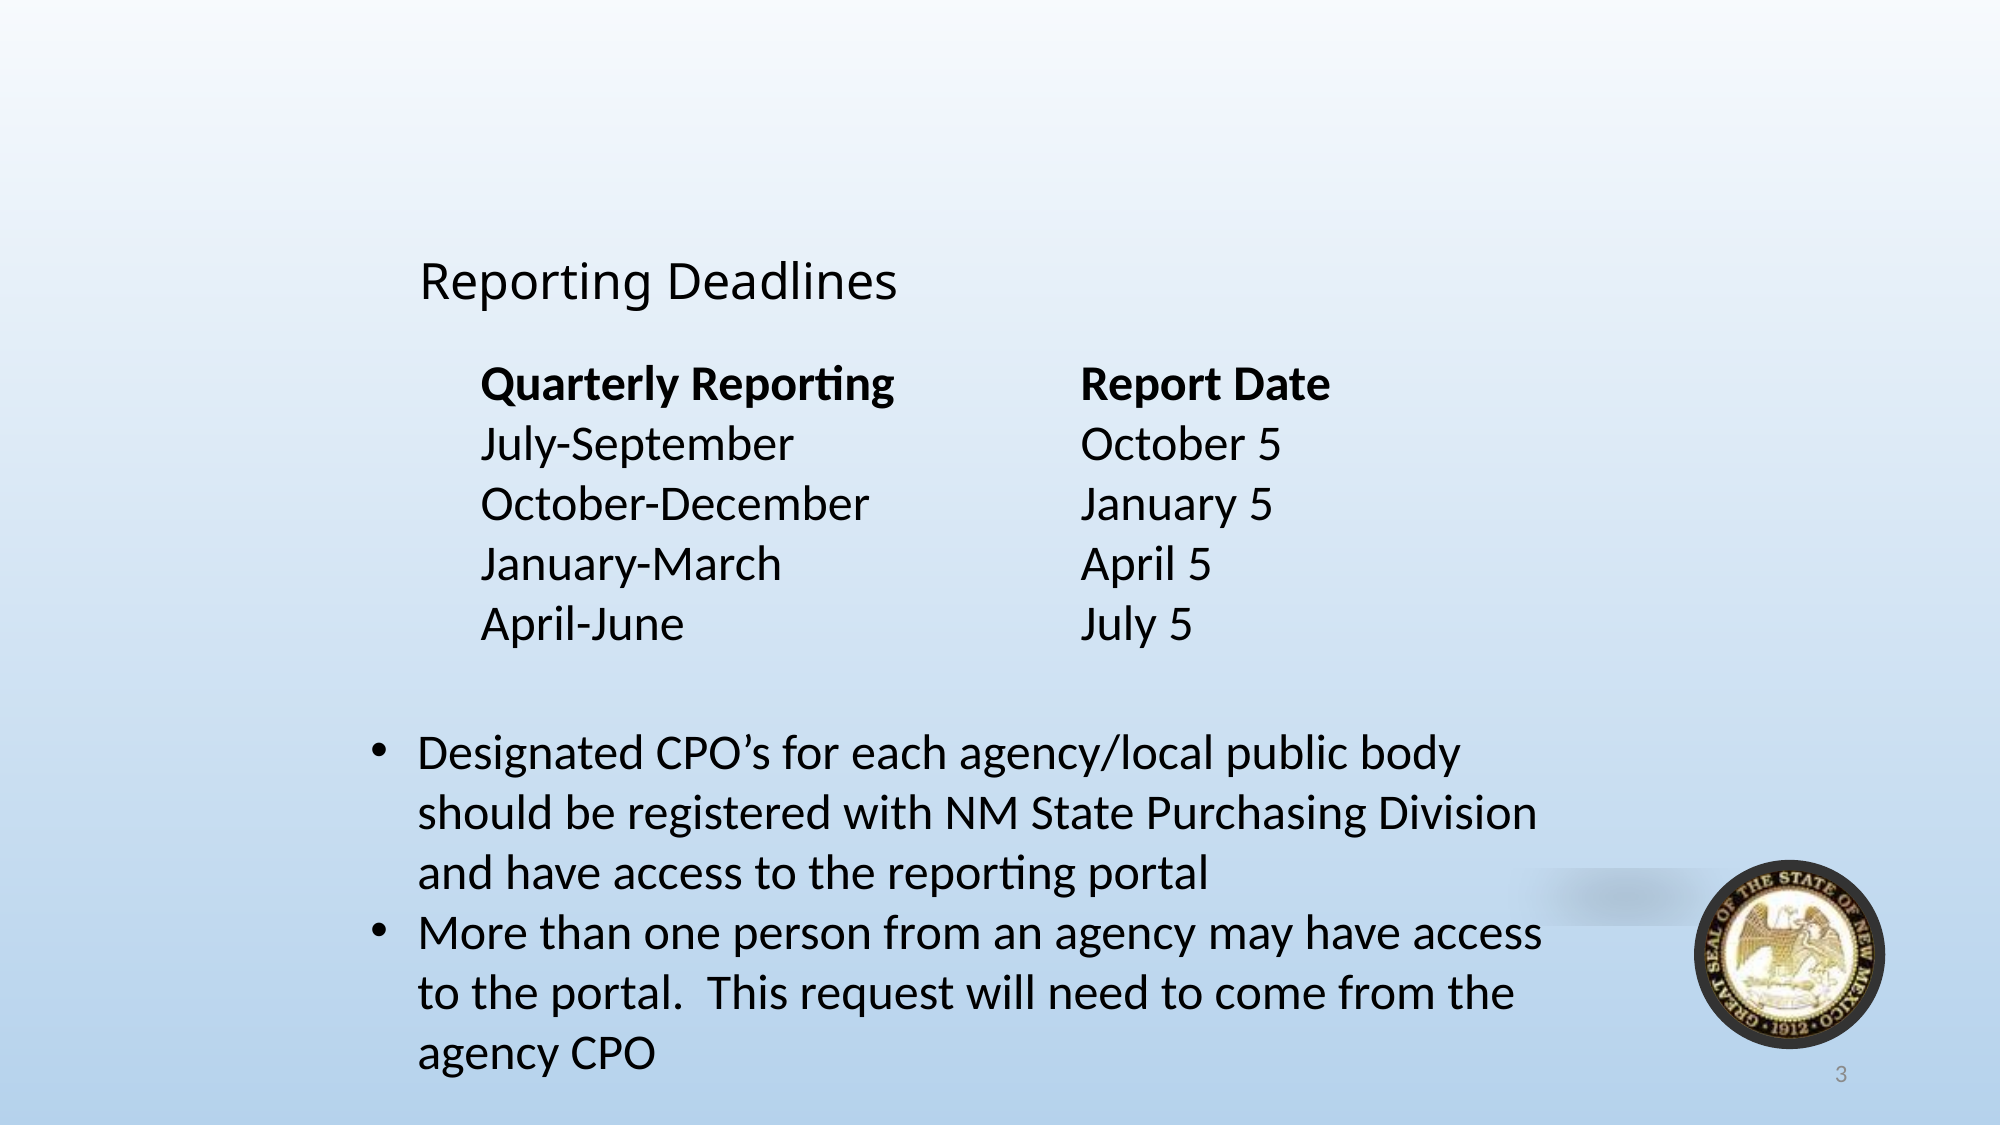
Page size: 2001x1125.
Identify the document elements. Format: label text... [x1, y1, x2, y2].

text_box Quarterly Reporting Report Date July-September October 5 October-December January 5 January-March April 5 April-June July 5 [465, 343, 1466, 659]
slide_number 3 [1412, 1042, 1863, 1103]
picture [1699, 865, 1881, 1044]
text_box Reporting Deadlines [404, 242, 1568, 408]
text_box Designated CPO’s for each agency/local public body should be registered with NM State Purchasing Division and have access to the reporting portal More than one person from an agency may have access to the portal. This request will need to come from the agency CPO [355, 711, 1603, 1087]
